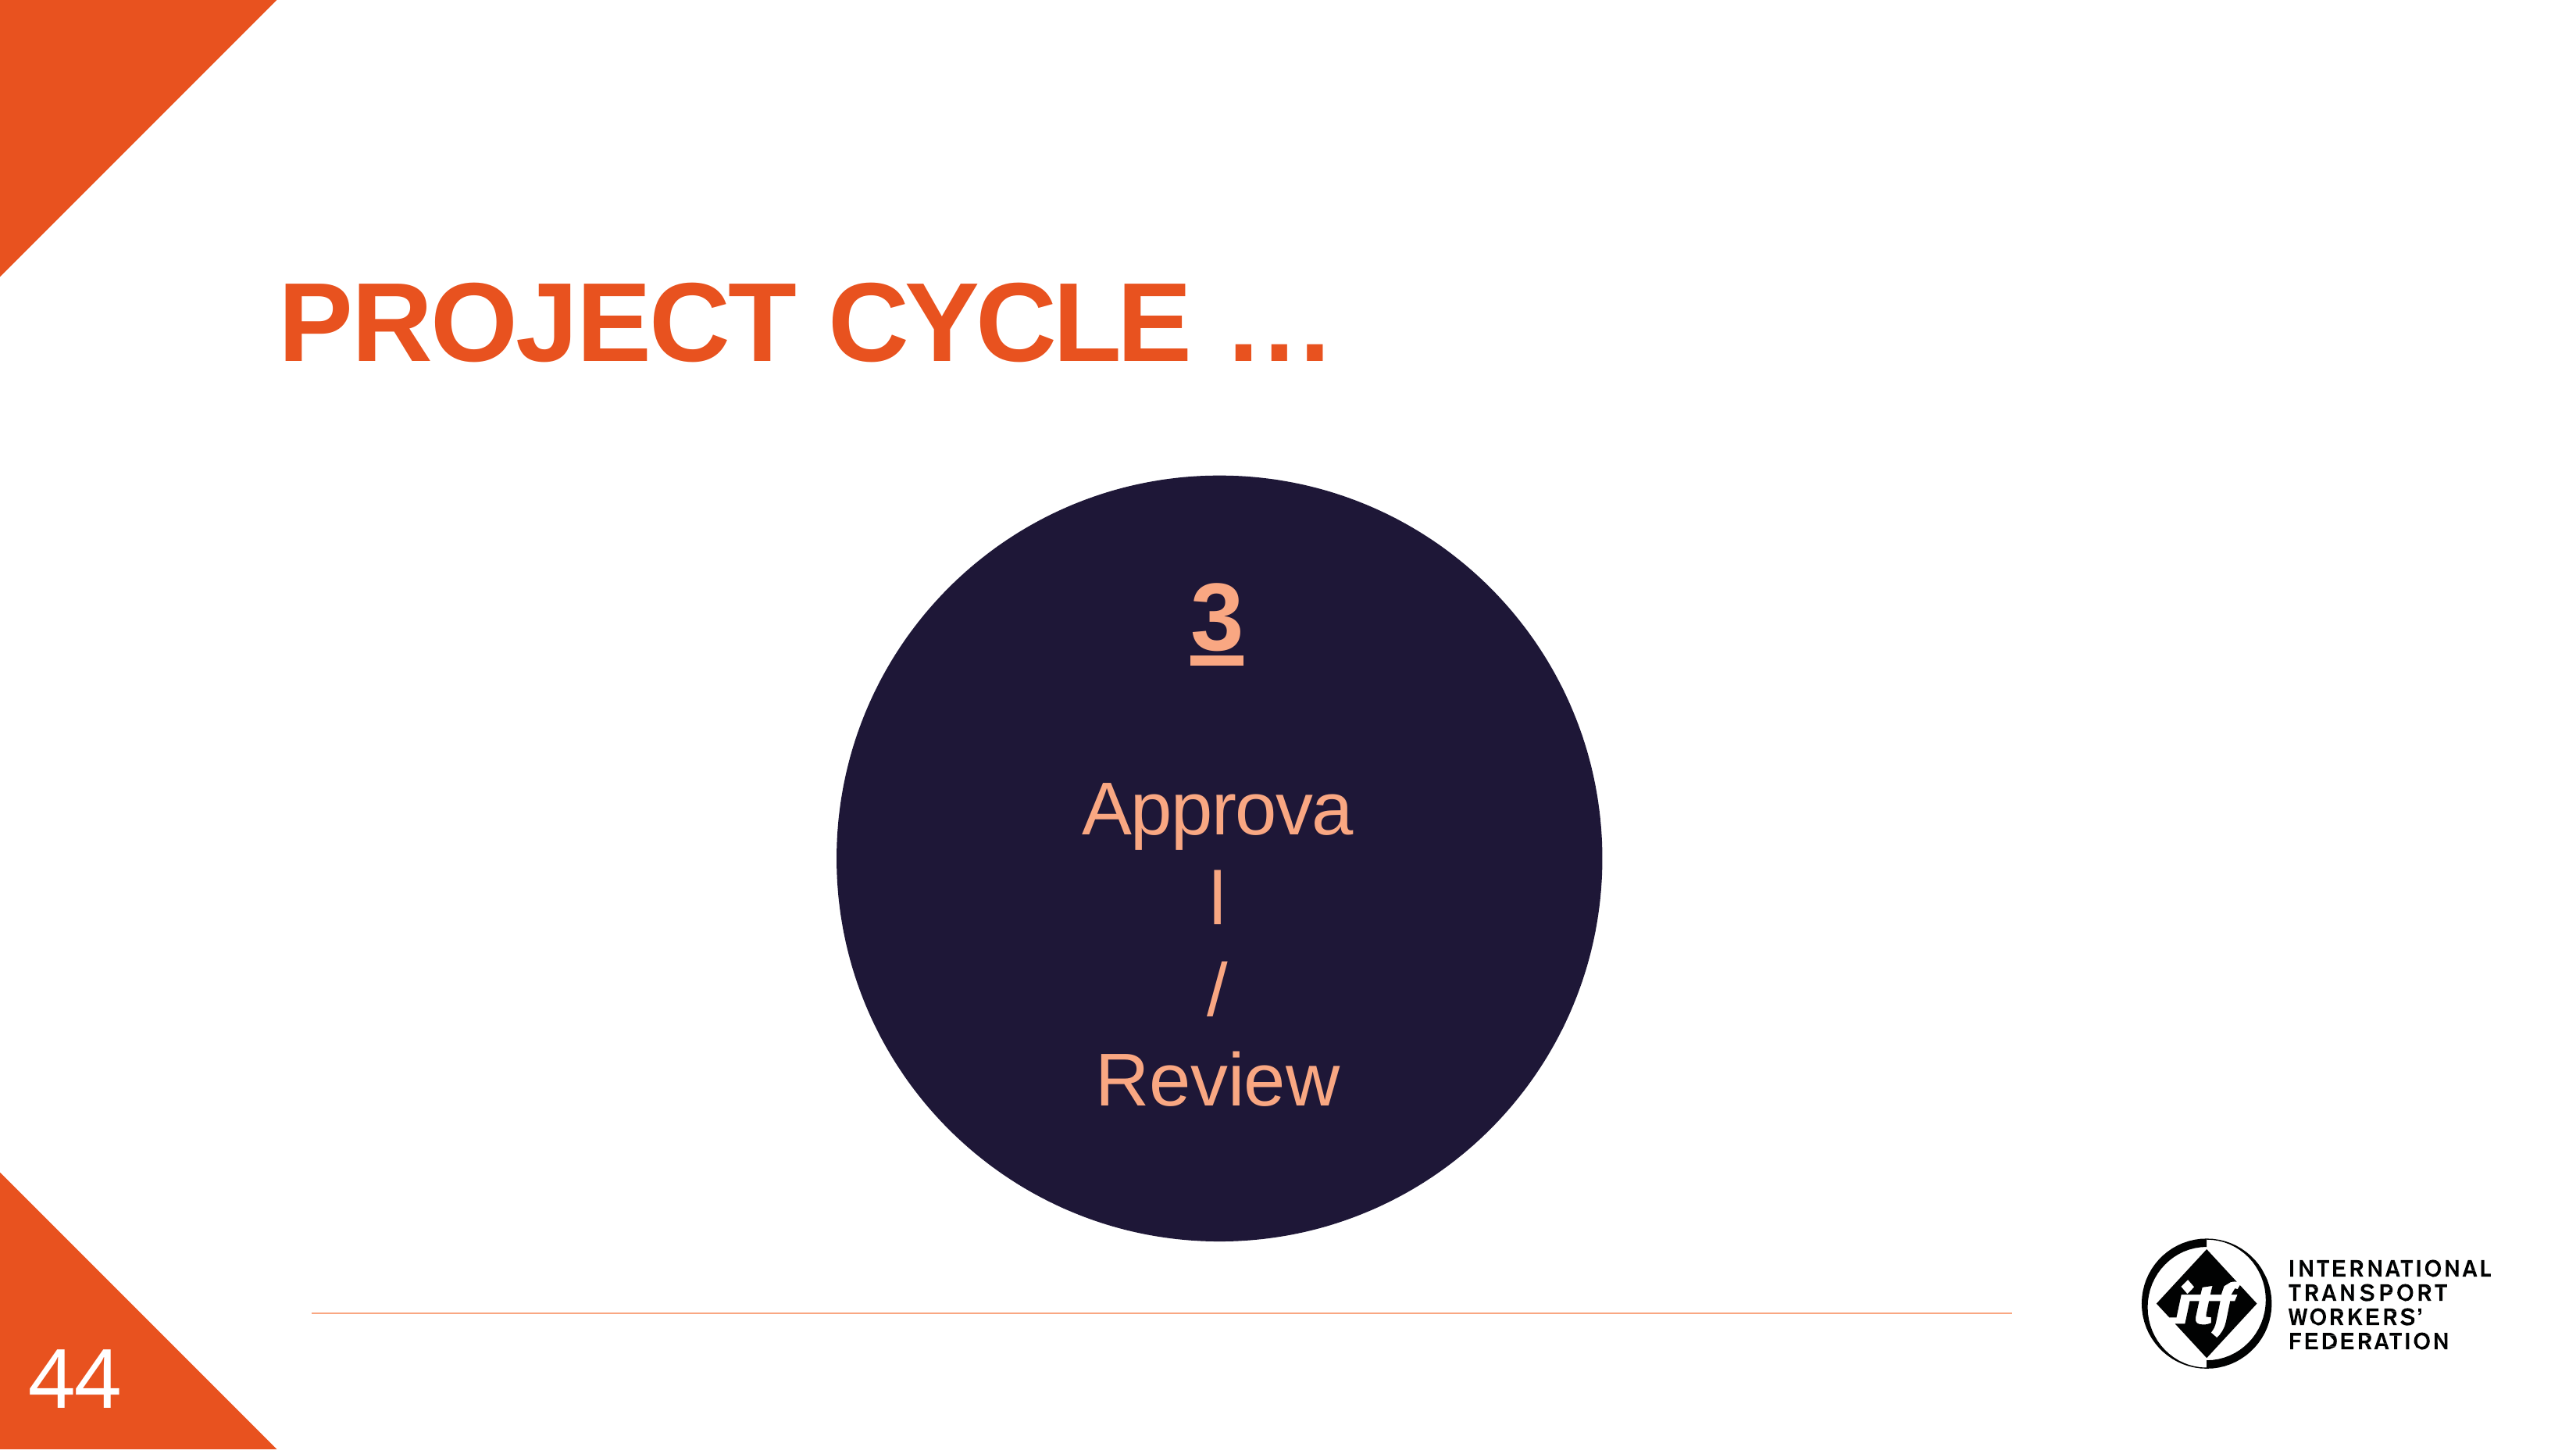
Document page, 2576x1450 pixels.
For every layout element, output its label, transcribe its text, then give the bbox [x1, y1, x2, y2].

text_box [2306, 1284, 2319, 1302]
text_box [2317, 1259, 2329, 1277]
text_box [2435, 1284, 2447, 1302]
text_box [2374, 1333, 2389, 1350]
text_box [2414, 1332, 2430, 1350]
text_box [2333, 1259, 2346, 1277]
text_box [2141, 1238, 2272, 1369]
text_box [2341, 1284, 2354, 1302]
text_box [2290, 1333, 2301, 1350]
title PROJECT CYCLE … [242, 247, 2334, 491]
text_box [2384, 1308, 2397, 1326]
text_box [2321, 1284, 2337, 1302]
text_box [2367, 1308, 2379, 1326]
text_box [2360, 1284, 2374, 1302]
text_box [157, 1329, 277, 1450]
text_box [2288, 1308, 2308, 1326]
text_box [2349, 1308, 2363, 1326]
text_box [0, 1172, 126, 1450]
text_box [2368, 1259, 2382, 1277]
text_box [2400, 1259, 2414, 1277]
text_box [836, 475, 1603, 1242]
text_box [2331, 1308, 2344, 1326]
text_box [2380, 1284, 2393, 1302]
text_box [2397, 1284, 2414, 1302]
text_box [2289, 1284, 2301, 1302]
text_box [2418, 1308, 2421, 1316]
text_box [2417, 1259, 2421, 1277]
text_box [2359, 1333, 2372, 1350]
text_box [2400, 1308, 2415, 1326]
text_box [2350, 1259, 2364, 1277]
text_box [2446, 1259, 2459, 1277]
text_box [2462, 1259, 2478, 1277]
text_box [2481, 1259, 2491, 1277]
slide_number 44 [21, 1298, 157, 1450]
text_box [2435, 1333, 2448, 1350]
text_box [2385, 1259, 2400, 1277]
text_box [2290, 1259, 2293, 1277]
text_box [0, 0, 277, 277]
text_box [2424, 1259, 2442, 1277]
text_box [2418, 1284, 2432, 1302]
text_box [2299, 1259, 2313, 1277]
text_box [2305, 1333, 2318, 1350]
text_box [2310, 1308, 2327, 1326]
text_box [2389, 1333, 2402, 1350]
text_box [2322, 1333, 2337, 1350]
text_box [2341, 1333, 2354, 1350]
text_box [2406, 1333, 2410, 1350]
